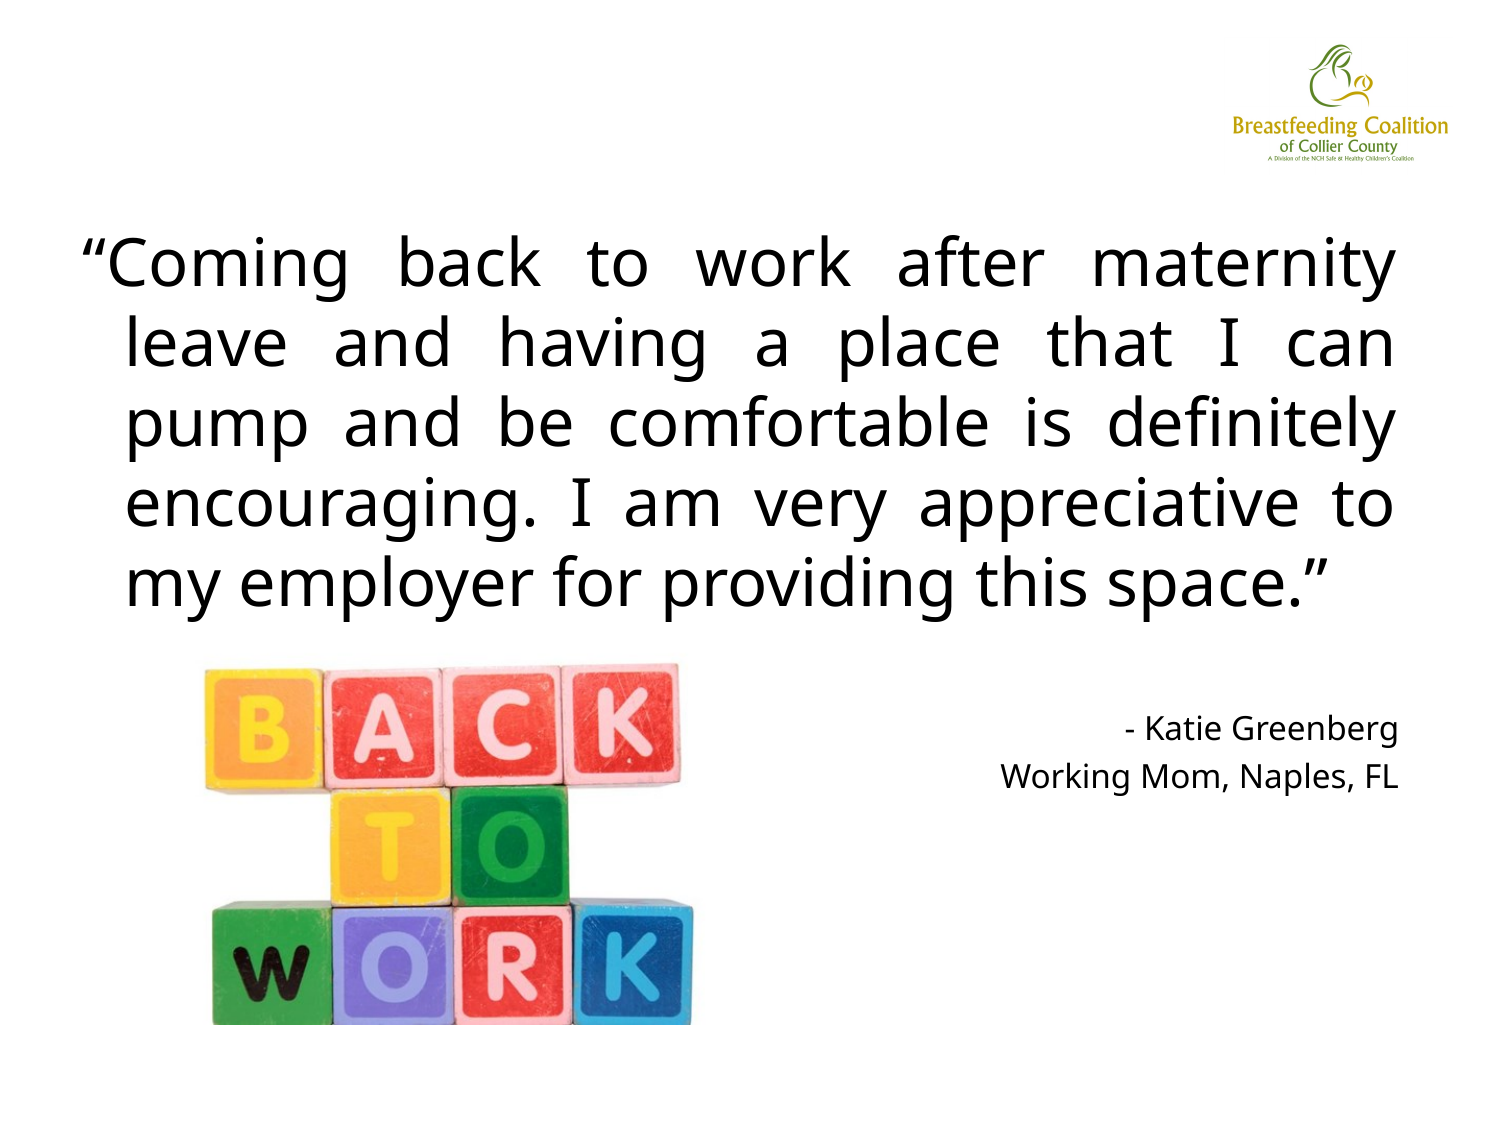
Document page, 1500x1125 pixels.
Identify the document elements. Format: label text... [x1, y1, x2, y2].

list “Coming back to work after maternity leave and having a place that I can pump and be comfortable is definitely encouraging. I am very appreciative to my employer for providing this space.” [50, 212, 1413, 663]
list - Katie Greenberg Working Mom, Naples, FL [768, 699, 1415, 850]
picture [137, 637, 763, 1026]
picture [1224, 37, 1453, 176]
